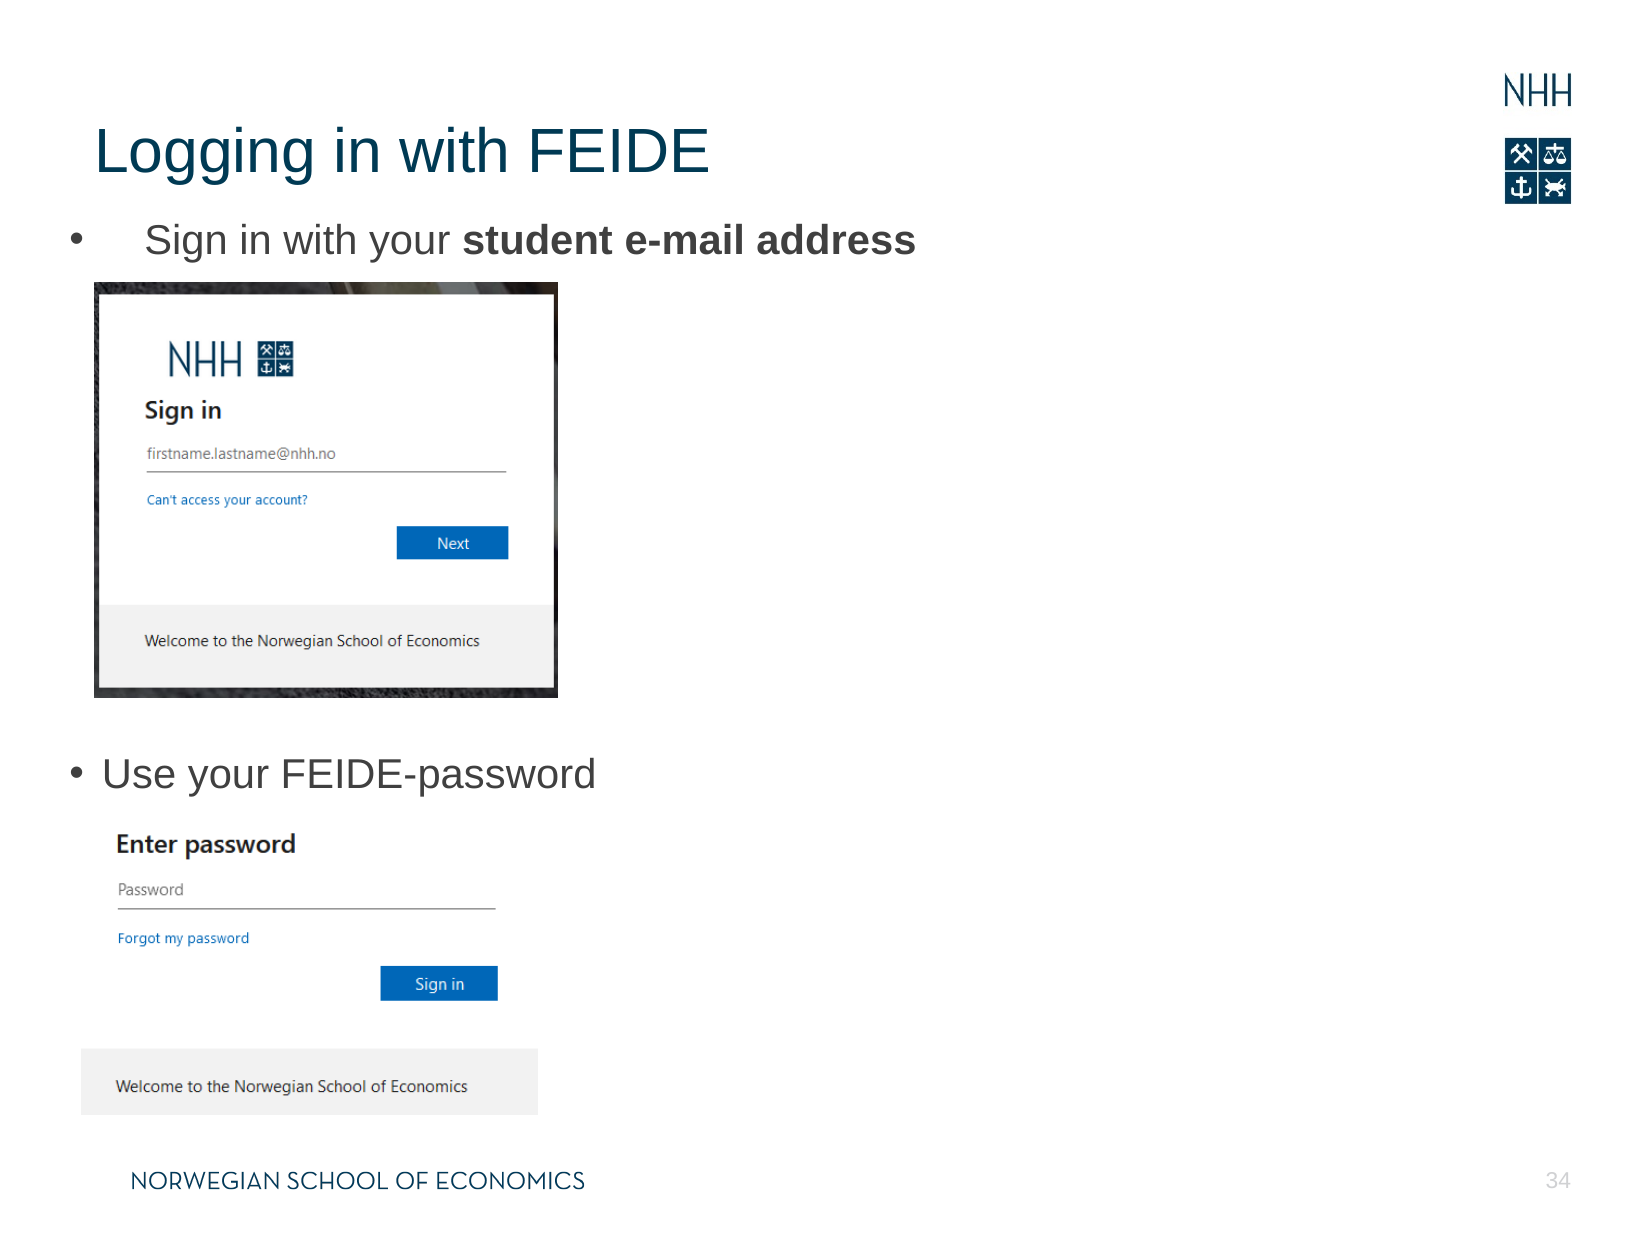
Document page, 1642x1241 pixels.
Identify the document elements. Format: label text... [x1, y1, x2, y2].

picture [88, 1129, 627, 1233]
slide_number 34 [1458, 1165, 1572, 1232]
picture [93, 282, 558, 698]
title Logging in with FEIDE [94, 34, 1363, 186]
list Sign in with your student e-mail address Use your FEIDE-password [69, 200, 1572, 1100]
picture [81, 817, 538, 1115]
picture [1503, 72, 1572, 200]
